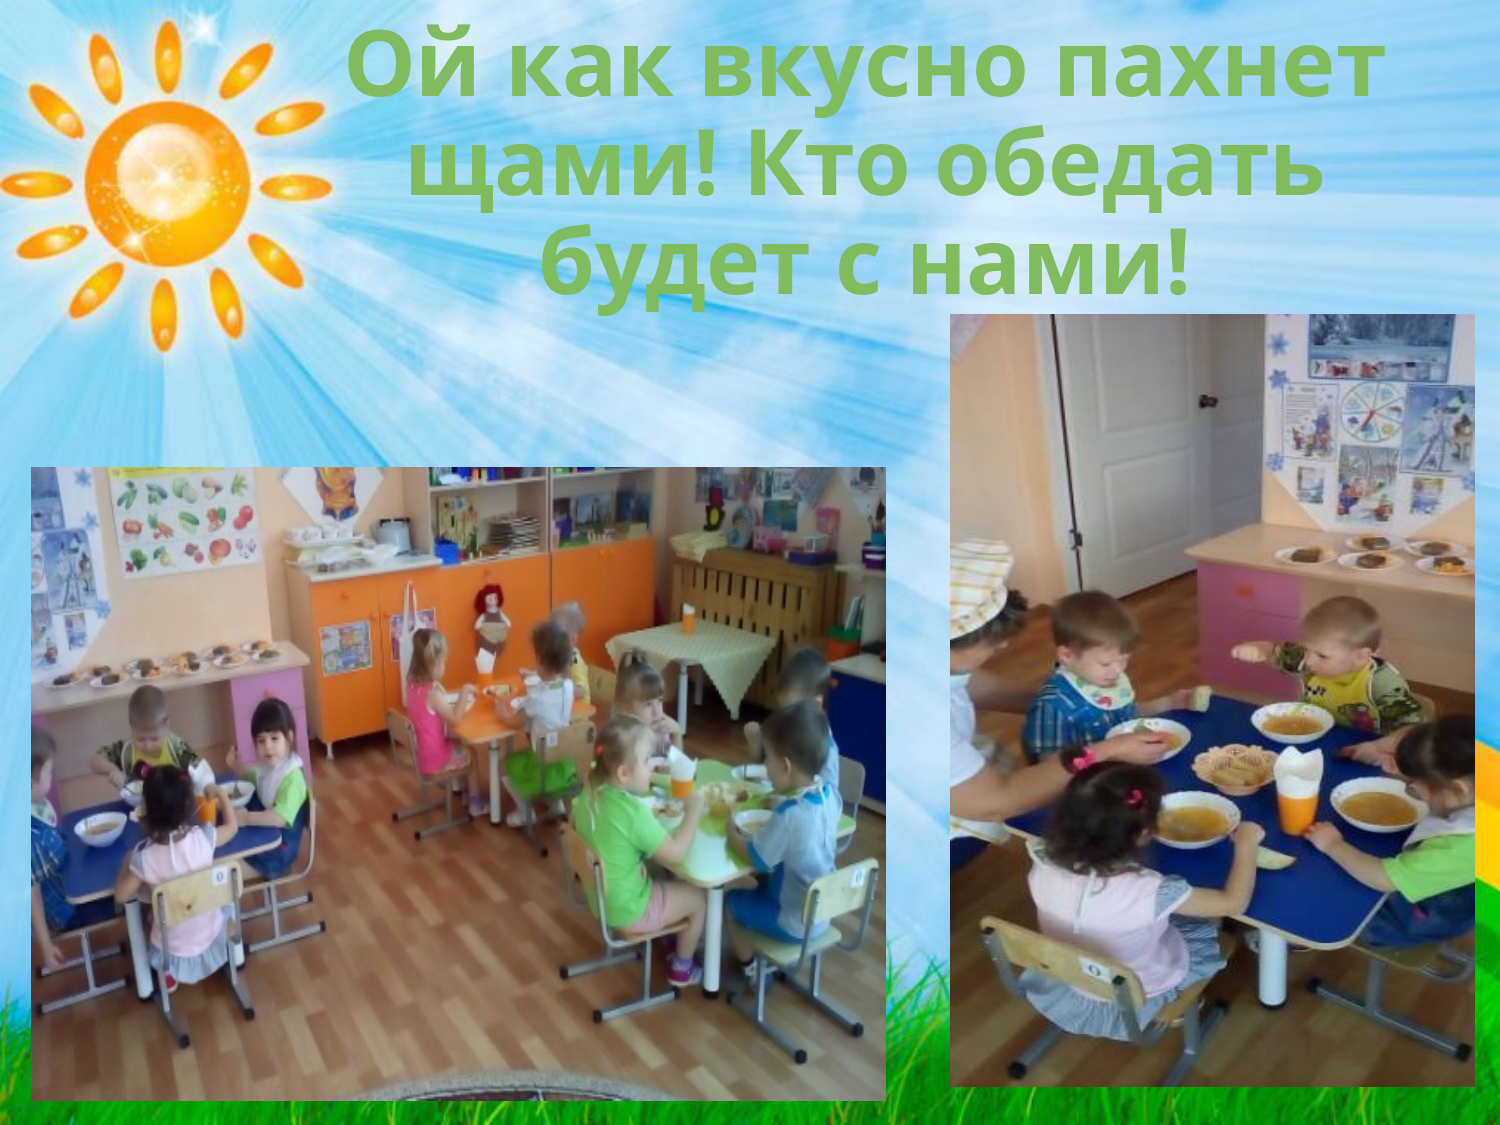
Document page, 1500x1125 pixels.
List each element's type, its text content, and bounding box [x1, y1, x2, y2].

picture [0, 0, 1500, 1125]
title Ой как вкусно пахнет щами! Кто обедать будет с нами! [324, 9, 1407, 323]
